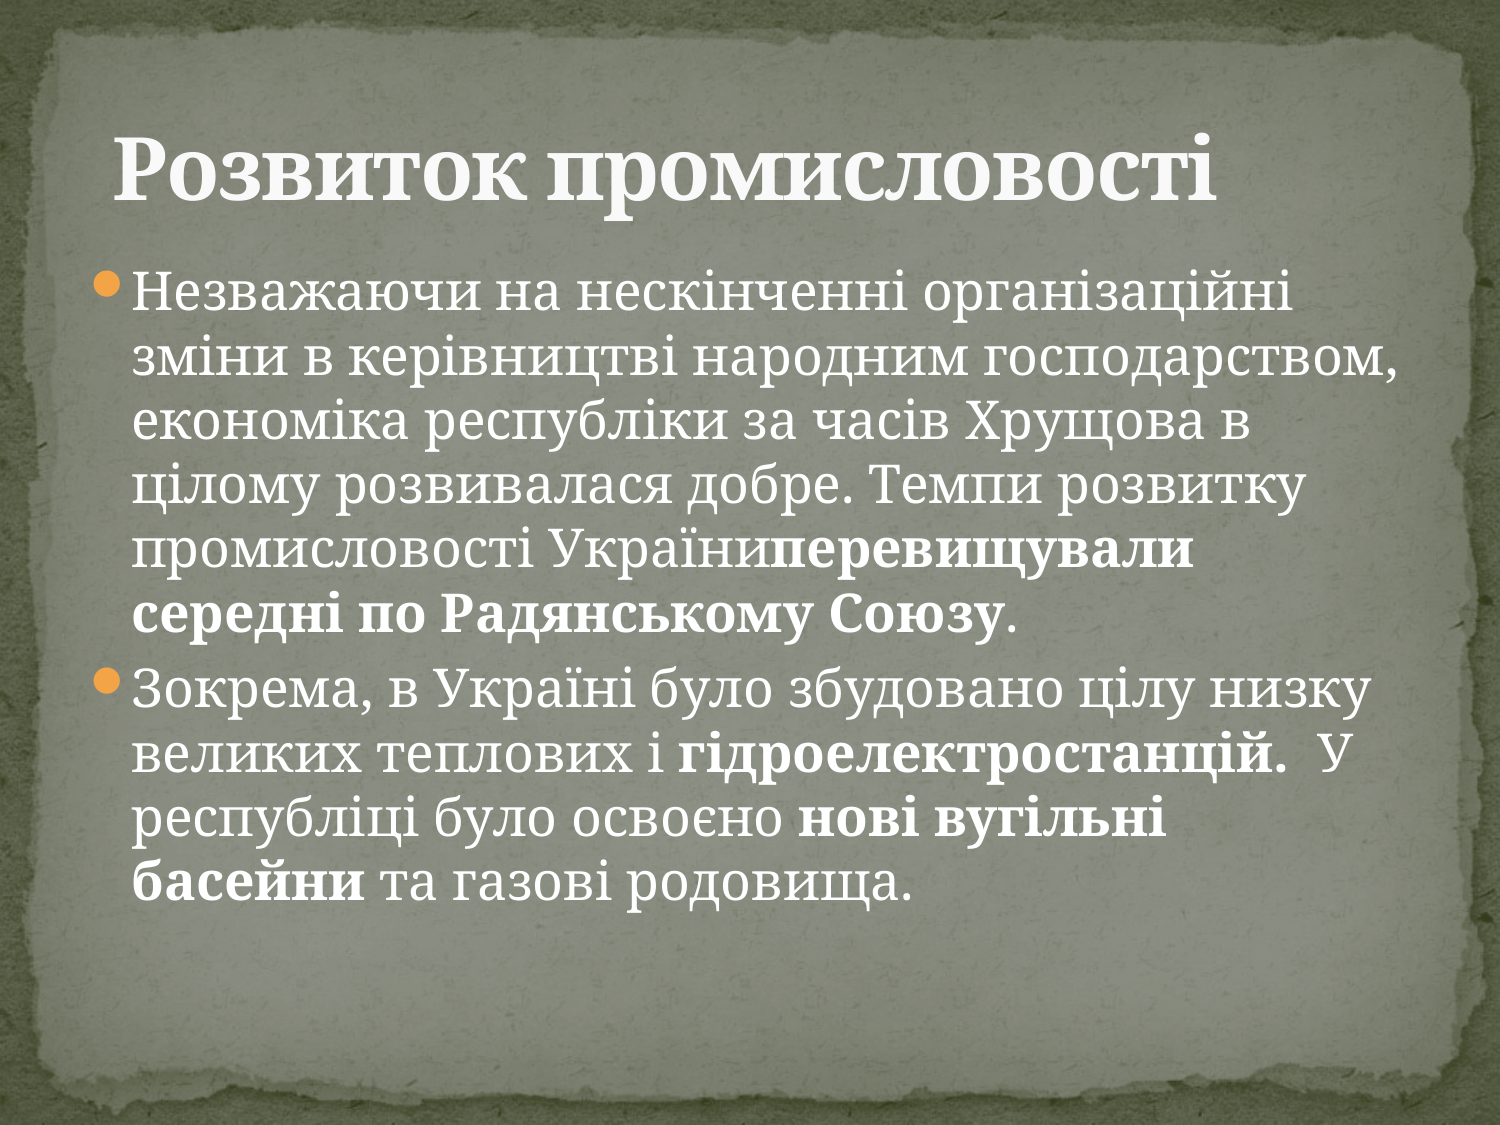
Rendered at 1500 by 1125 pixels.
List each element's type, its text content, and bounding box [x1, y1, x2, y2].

list Незважаючи на нескінченні організаційні зміни в керівництві народним господарством, економіка республіки за часів Хрущова в цілому розвивалася добре. Темпи розвитку промисловості Україниперевищували середні по Радянському Союзу. Зокрема, в Україні було збудовано цілу низку великих теплових і гідроелектростанцій. У республіці було освоєно нові вугільні басейни та газові родовища. [75, 249, 1425, 1000]
title Розвиток промисловості [74, 24, 1425, 225]
